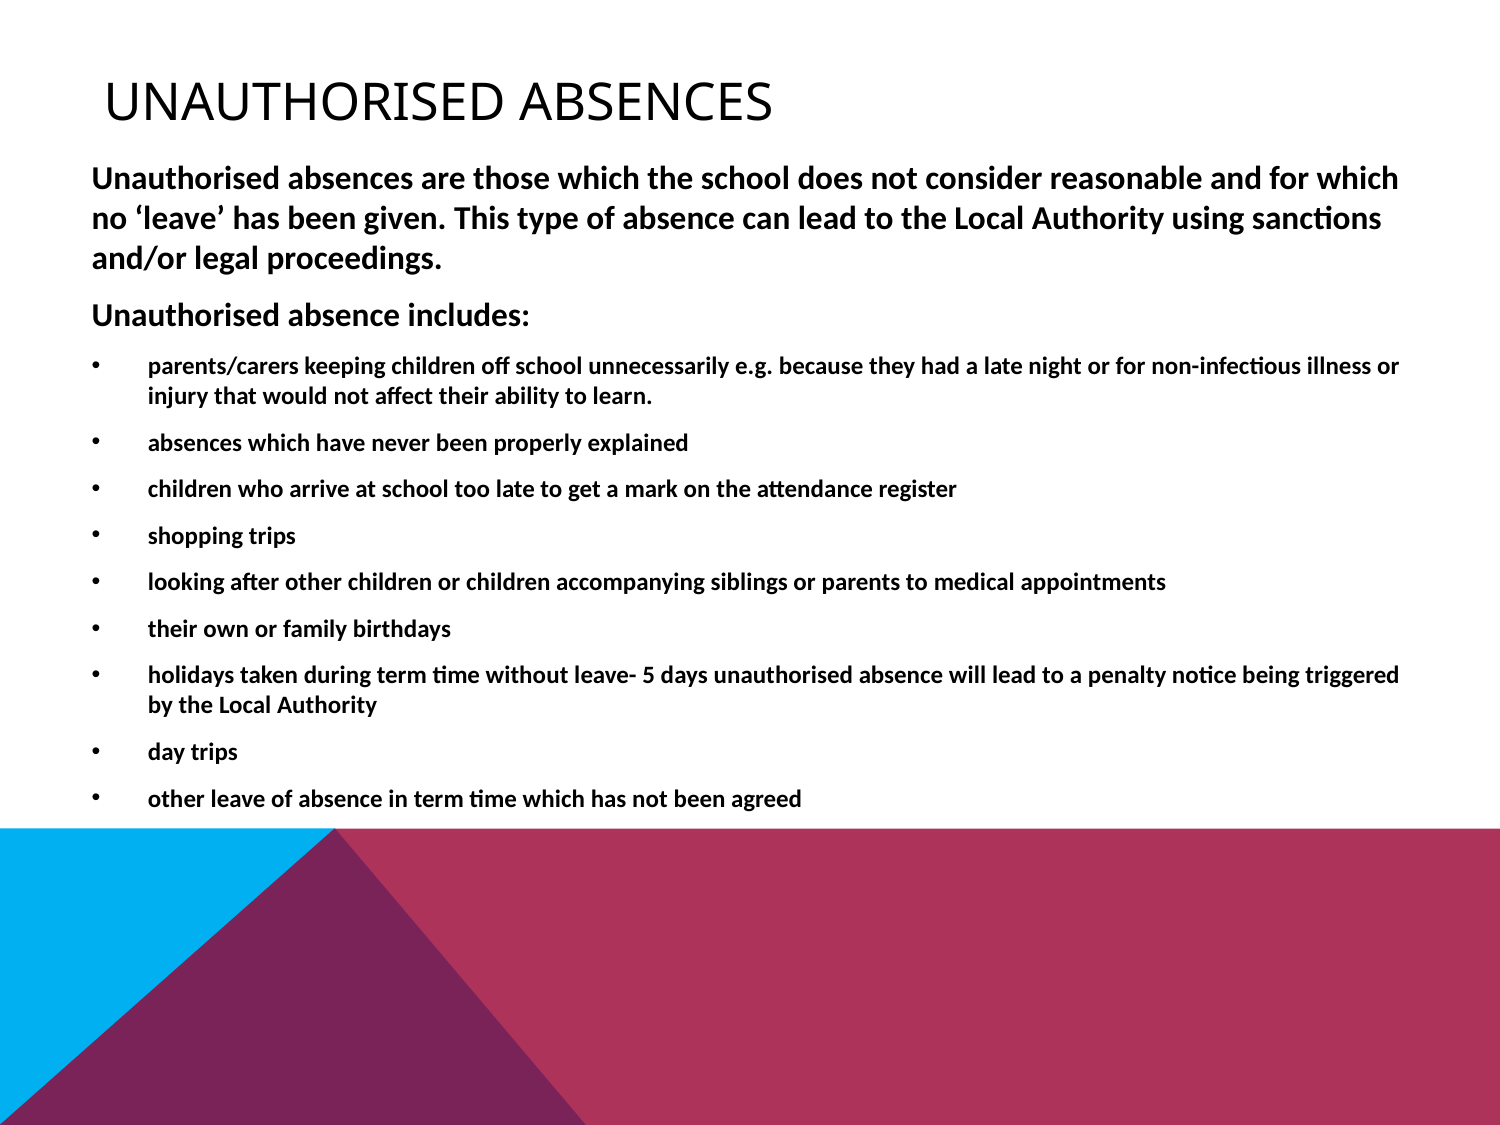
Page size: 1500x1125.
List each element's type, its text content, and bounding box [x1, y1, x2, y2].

list Unauthorised absences are those which the school does not consider reasonable and for which no ‘leave’ has been given. This type of absence can lead to the Local Authority using sanctions and/or legal proceedings. Unauthorised absence includes: parents/carers keeping children off school unnecessarily e.g. because they had a late night or for non-infectious illness or injury that would not affect their ability to learn. absences which have never been properly explained children who arrive at school too late to get a mark on the attendance register shopping trips looking after other children or children accompanying siblings or parents to medical appointments their own or family birthdays holidays taken during term time without leave- 5 days unauthorised absence will lead to a penalty notice being triggered by the Local Authority day trips other leave of absence in term time which has not been agreed [76, 149, 1427, 965]
title Unauthorised absences [88, 54, 1323, 145]
